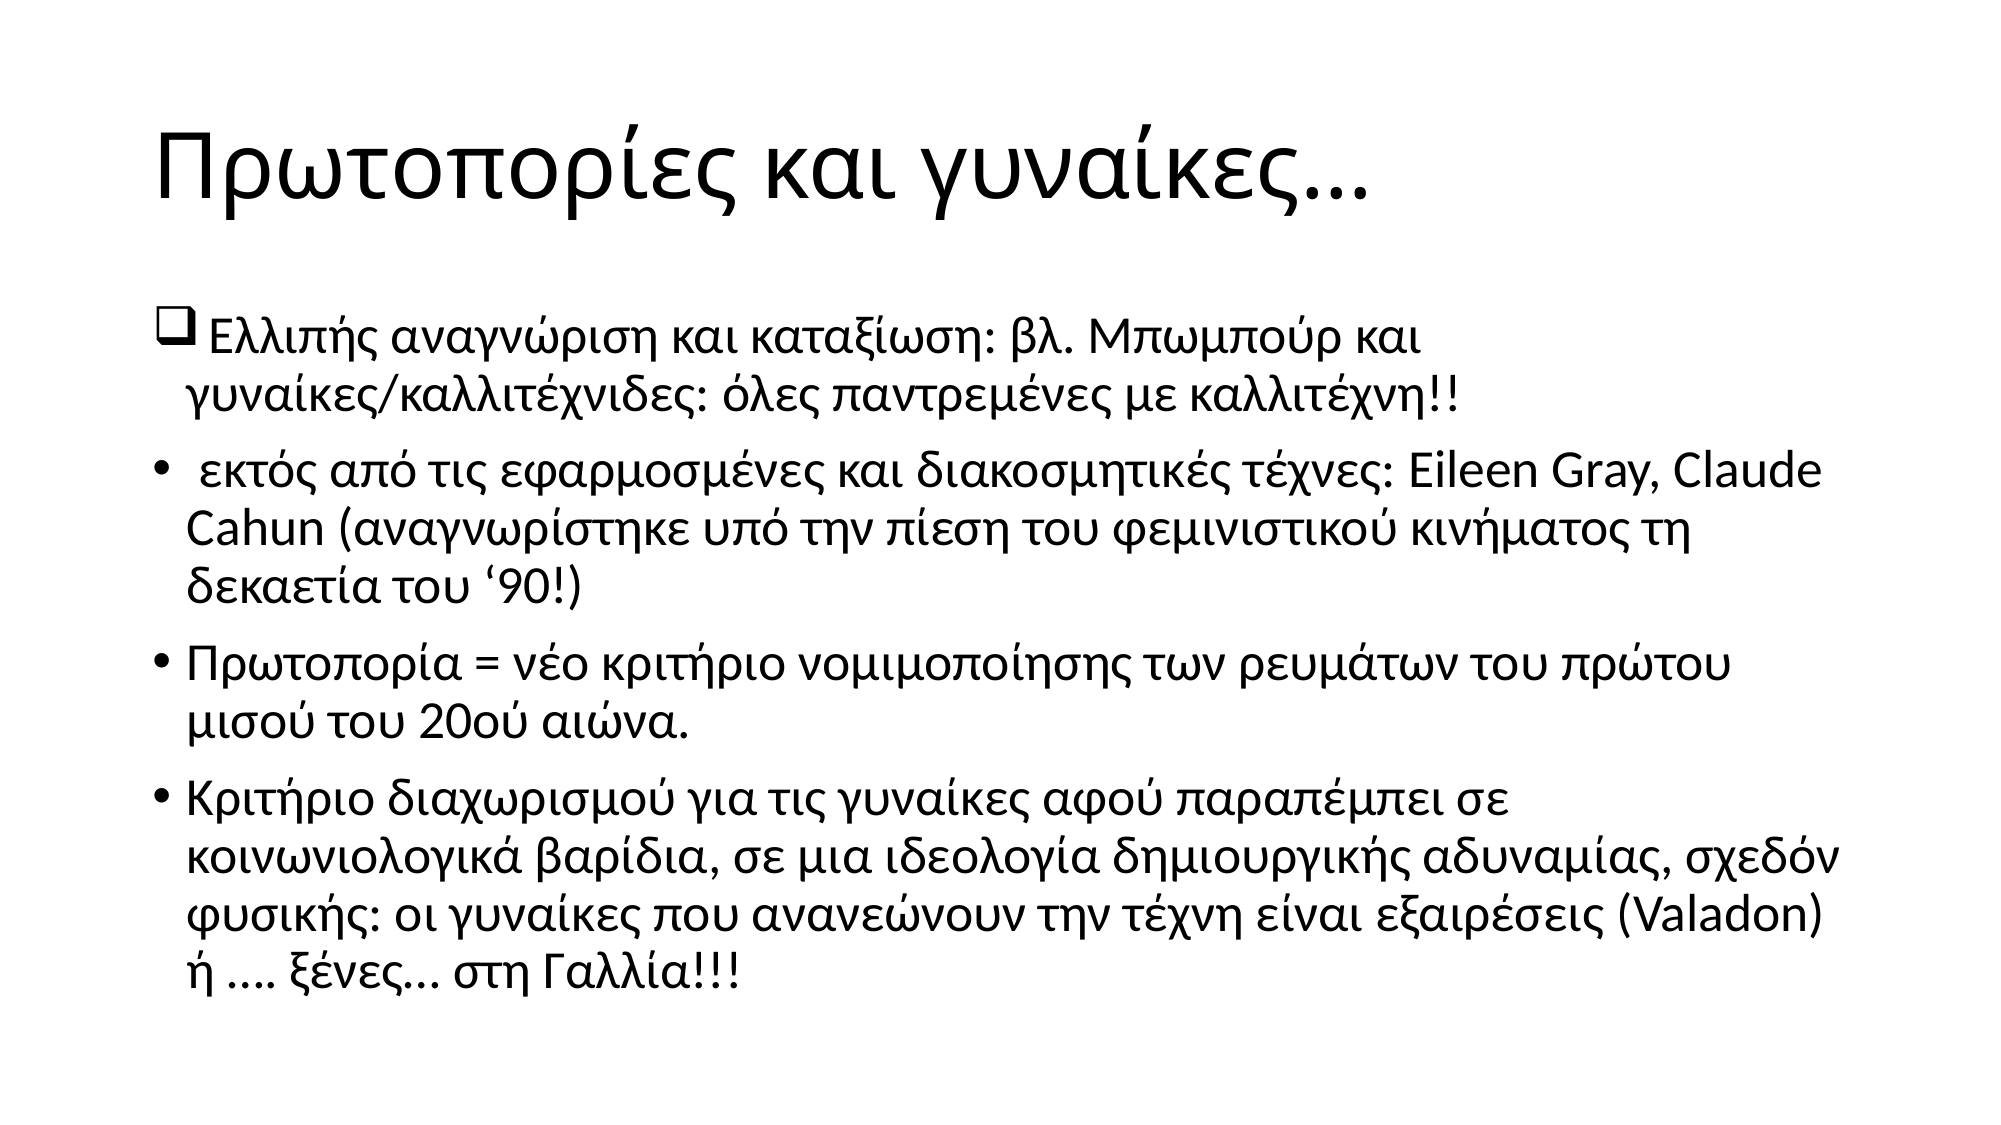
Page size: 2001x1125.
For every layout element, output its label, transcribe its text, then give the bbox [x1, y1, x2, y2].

title Πρωτοπορίες και γυναίκες… [137, 59, 1863, 278]
list Ελλιπής αναγνώριση και καταξίωση: βλ. Μπωμπούρ και γυναίκες/καλλιτέχνιδες: όλες παντρεμένες με καλλιτέχνη!! εκτός από τις εφαρμοσμένες και διακοσμητικές τέχνες: Eileen Gray, Claude Cahun (αναγνωρίστηκε υπό την πίεση του φεμινιστικού κινήματος τη δεκαετία του ‘90!) Πρωτοπορία = νέο κριτήριο νομιμοποίησης των ρευμάτων του πρώτου μισού του 20ού αιώνα. Κριτήριο διαχωρισμού για τις γυναίκες αφού παραπέμπει σε κοινωνιολογικά βαρίδια, σε μια ιδεολογία δημιουργικής αδυναμίας, σχεδόν φυσικής: οι γυναίκες που ανανεώνουν την τέχνη είναι εξαιρέσεις (Valadon) ή …. ξένες… στη Γαλλία!!! [137, 299, 1863, 1014]
